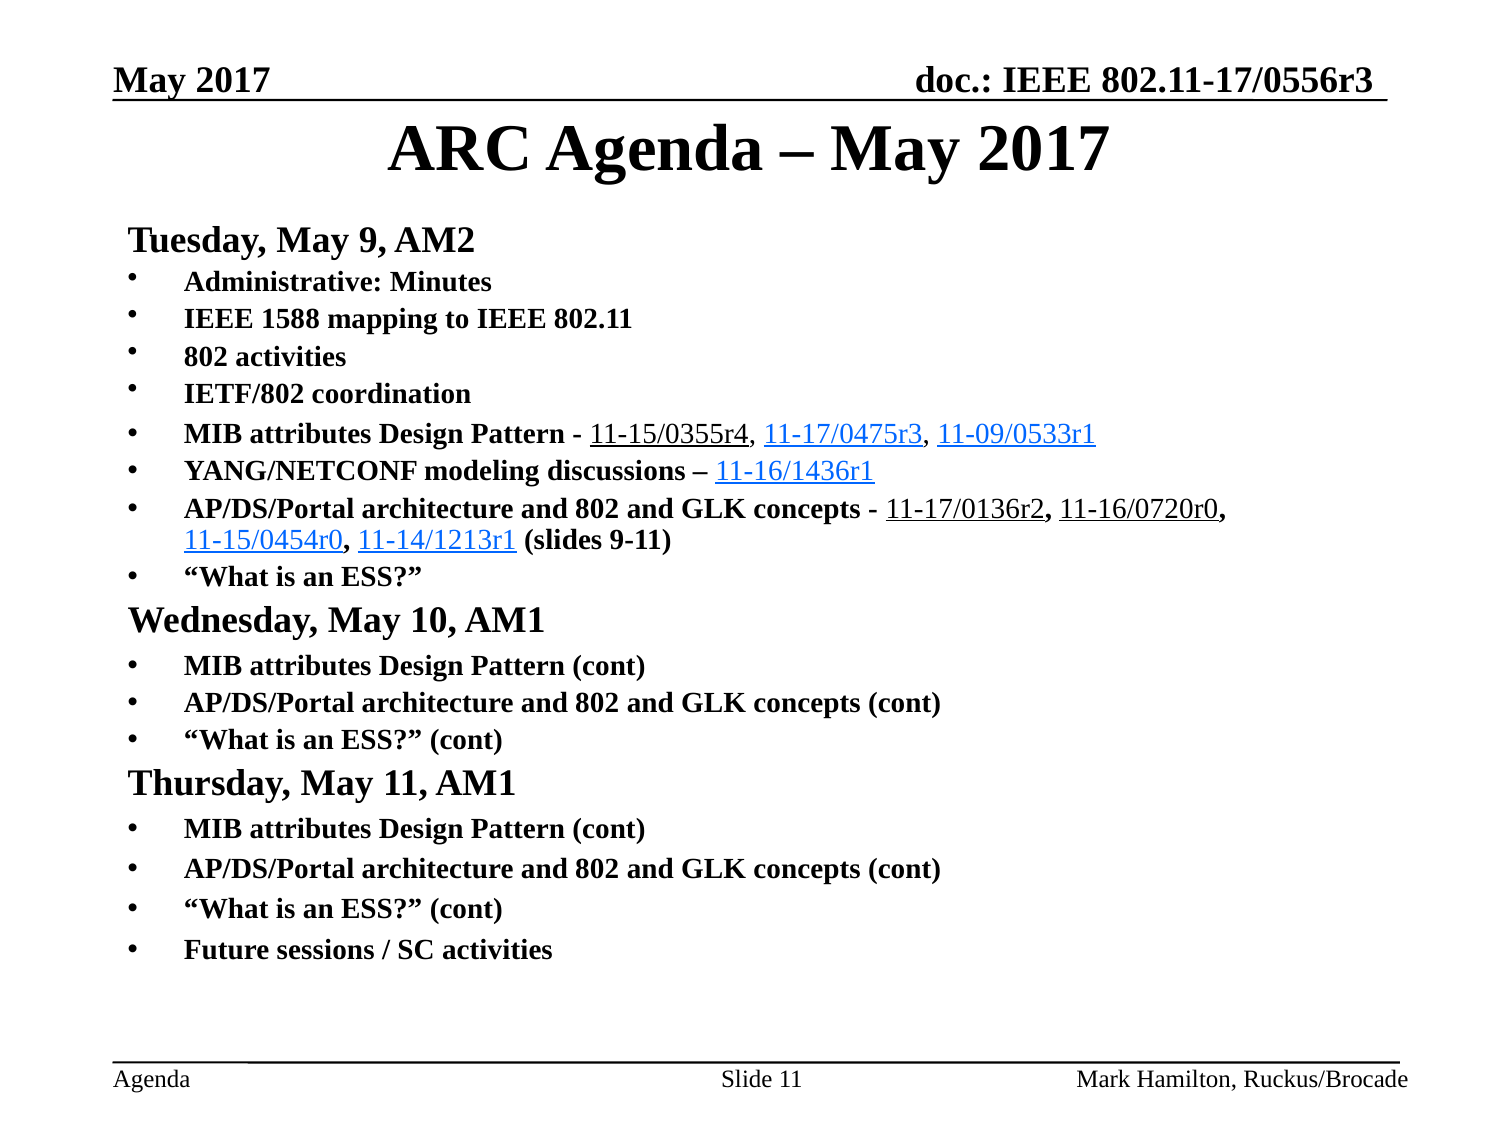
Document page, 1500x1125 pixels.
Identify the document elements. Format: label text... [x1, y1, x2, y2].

list Tuesday, May 9, AM2 Administrative: Minutes IEEE 1588 mapping to IEEE 802.11 802 activities IETF/802 coordination MIB attributes Design Pattern - 11-15/0355r4, 11-17/0475r3, 11-09/0533r1 YANG/NETCONF modeling discussions – 11-16/1436r1 AP/DS/Portal architecture and 802 and GLK concepts - 11-17/0136r2, 11-16/0720r0, 11-15/0454r0, 11-14/1213r1 (slides 9-11) “What is an ESS?” Wednesday, May 10, AM1 MIB attributes Design Pattern (cont) AP/DS/Portal architecture and 802 and GLK concepts (cont) “What is an ESS?” (cont) Thursday, May 11, AM1 MIB attributes Design Pattern (cont) AP/DS/Portal architecture and 802 and GLK concepts (cont) “What is an ESS?” (cont) Future sessions / SC activities [112, 212, 1388, 1025]
title ARC Agenda – May 2017 [112, 99, 1388, 188]
